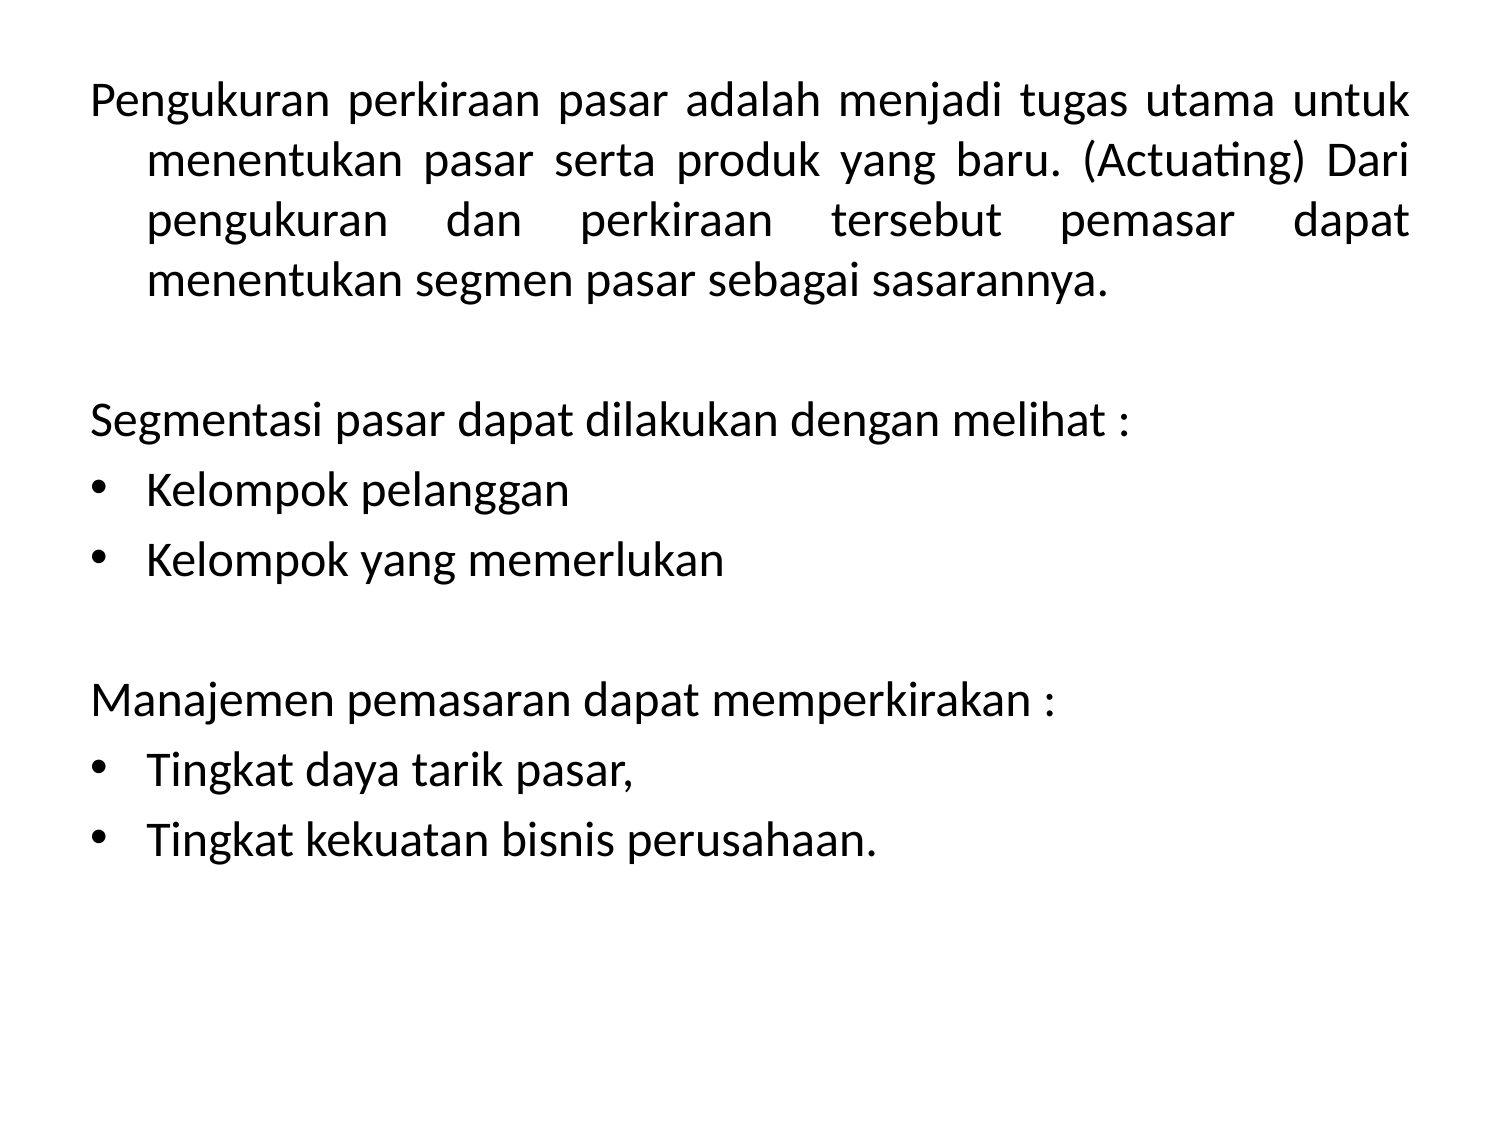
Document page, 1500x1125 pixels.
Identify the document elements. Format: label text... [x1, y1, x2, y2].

list Pengukuran perkiraan pasar adalah menjadi tugas utama untuk menentukan pasar serta produk yang baru. (Actuating) Dari pengukuran dan perkiraan tersebut pemasar dapat menentukan segmen pasar sebagai sasarannya. Segmentasi pasar dapat dilakukan dengan melihat : Kelompok pelanggan Kelompok yang memerlukan Manajemen pemasaran dapat memperkirakan : Tingkat daya tarik pasar, Tingkat kekuatan bisnis perusahaan. [75, 58, 1425, 1005]
